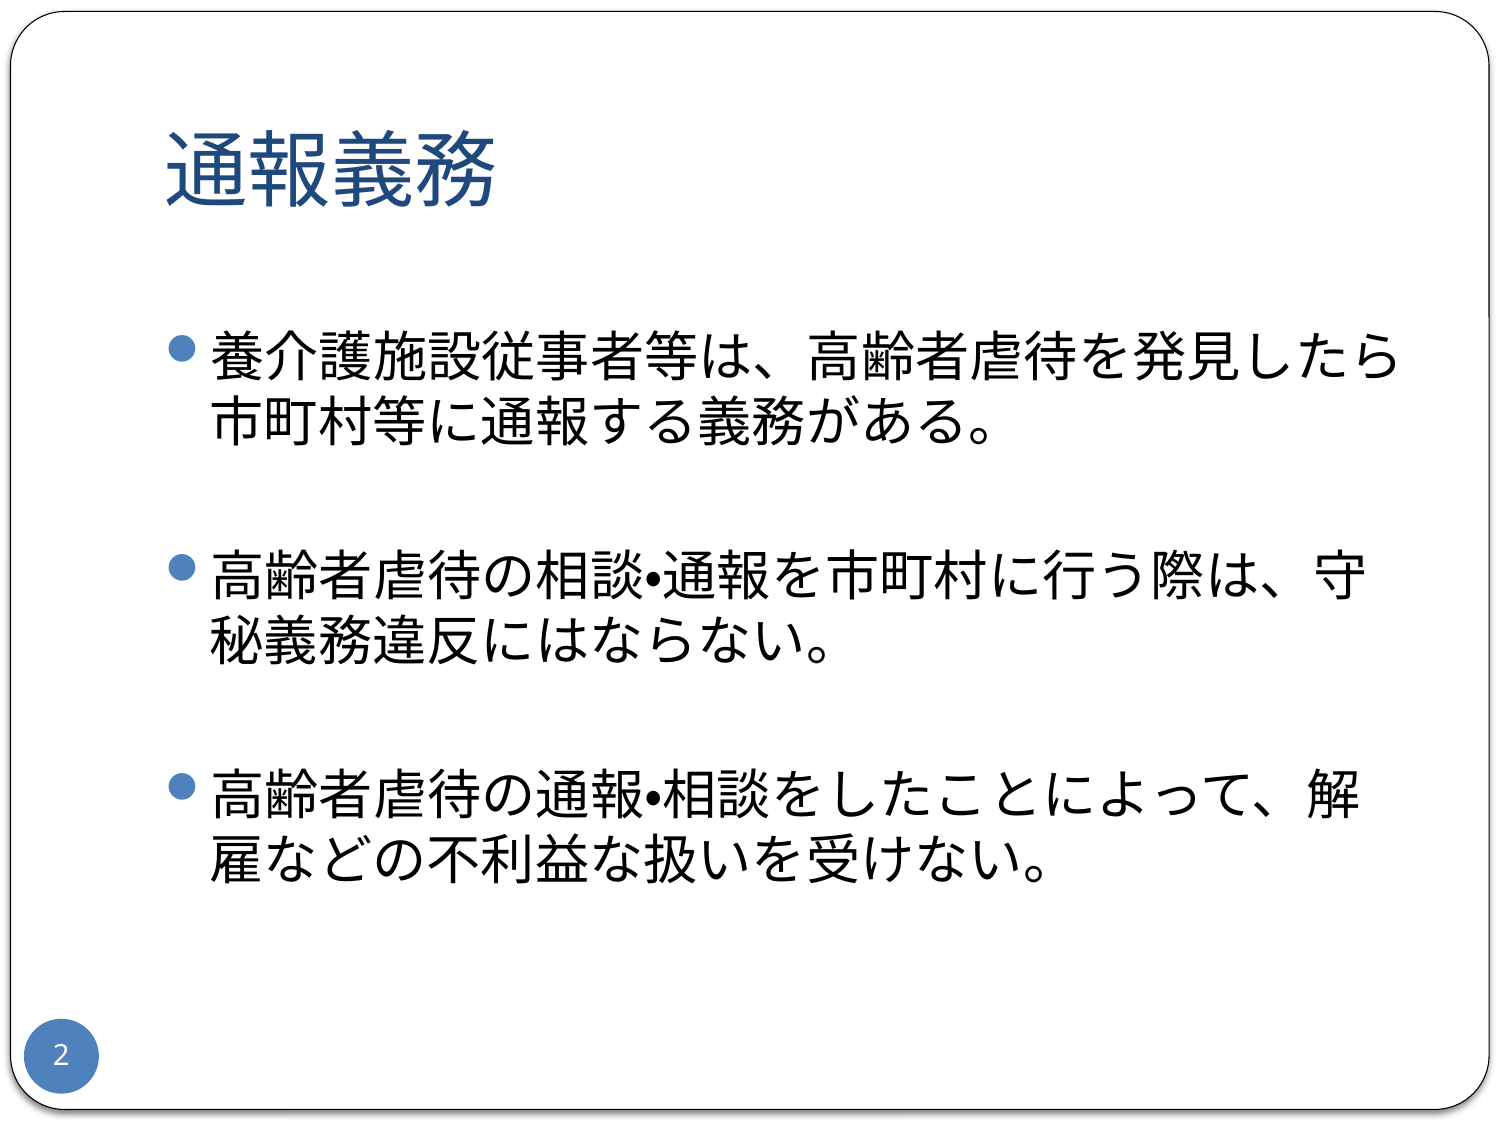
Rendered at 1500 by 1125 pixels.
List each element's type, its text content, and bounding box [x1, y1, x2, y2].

list 養介護施設従事者等は、高齢者虐待を発見したら市町村等に通報する義務がある。 高齢者虐待の相談・通報を市町村に行う際は、守秘義務違反にはならない。 高齢者虐待の通報・相談をしたことによって、解雇などの不利益な扱いを受けない。 [150, 237, 1425, 988]
slide_number 2 [23, 1018, 99, 1094]
title 通報義務 [150, 45, 1425, 233]
